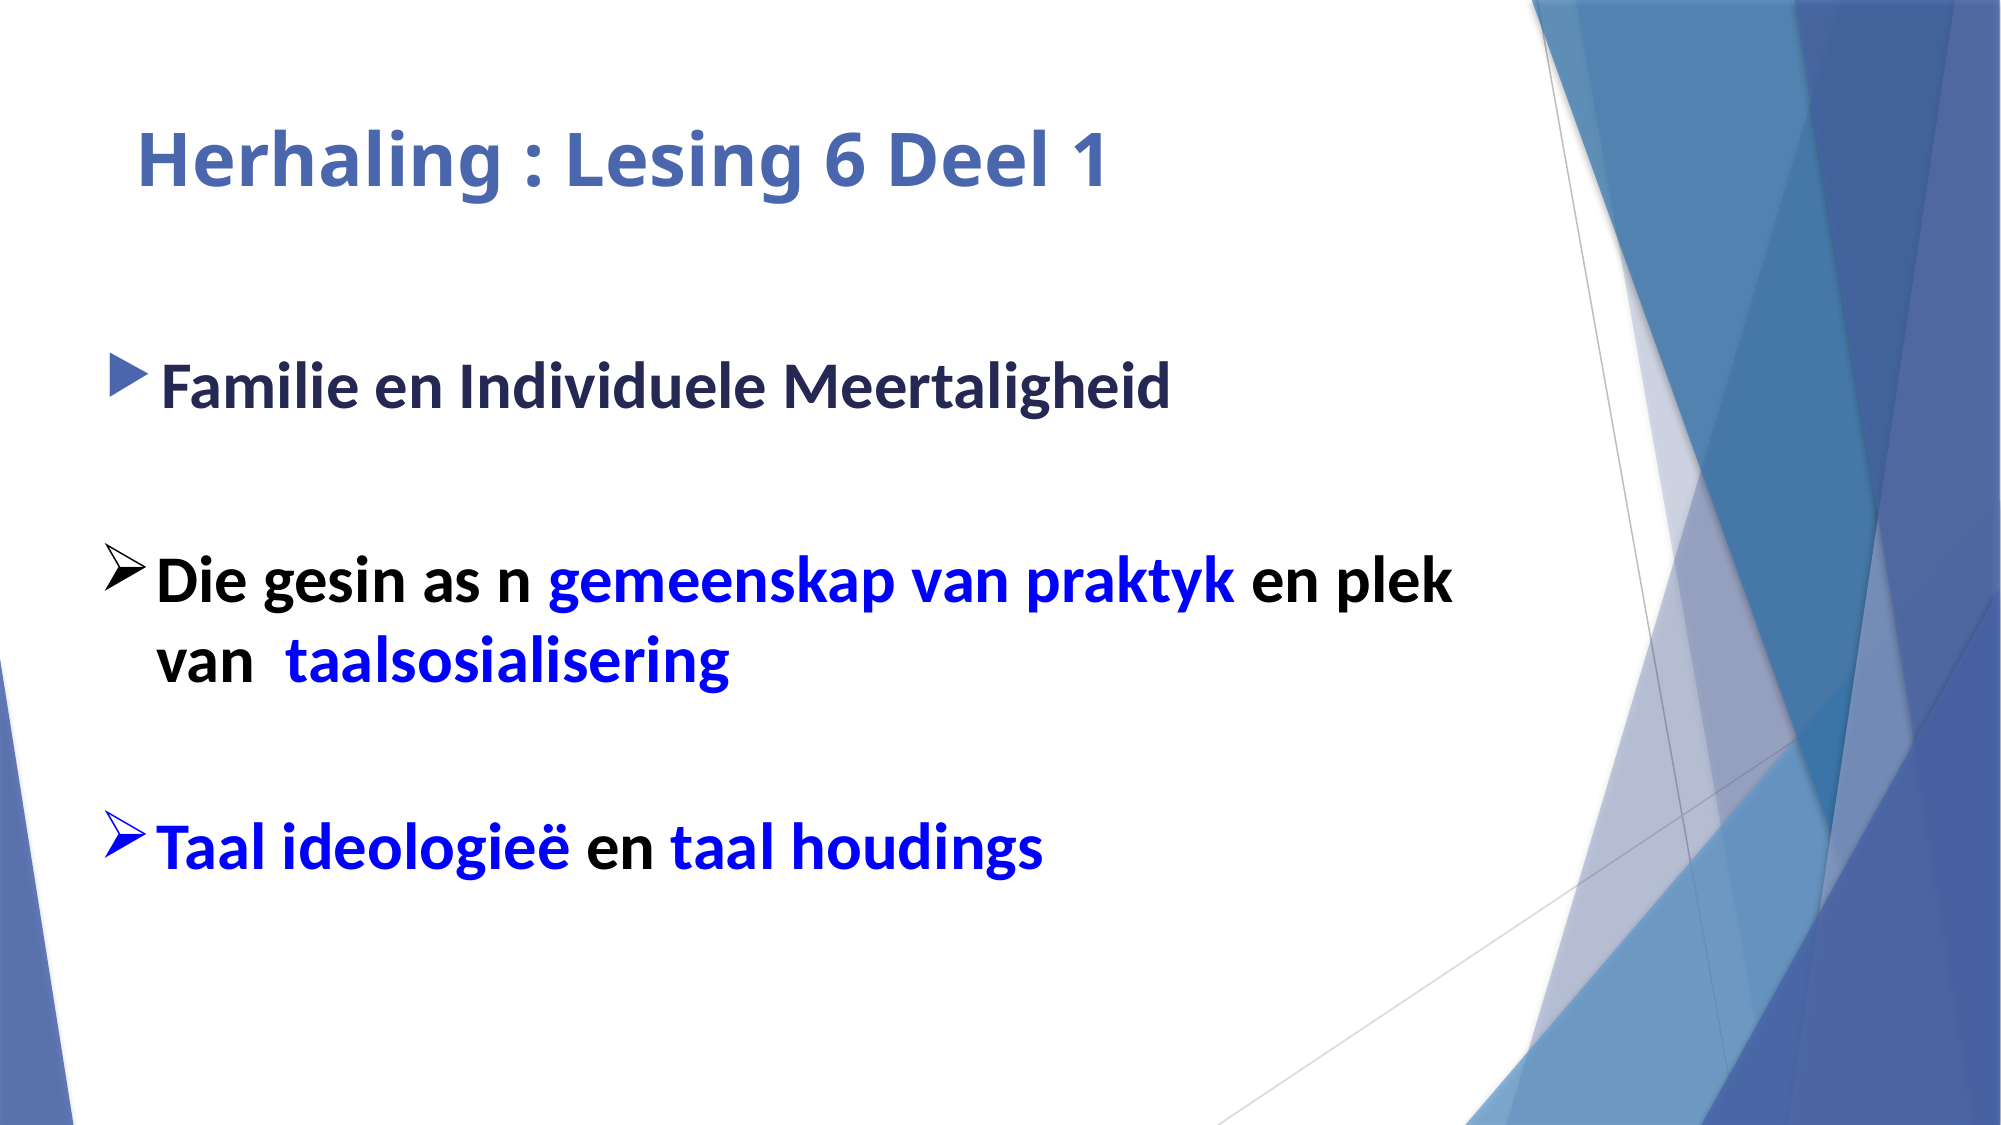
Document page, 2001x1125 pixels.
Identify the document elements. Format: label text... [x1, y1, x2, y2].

list Familie en Individuele Meertaligheid Die gesin as n gemeenskap van praktyk en plek van taalsosialisering Taal ideologieë en taal houdings [58, 233, 1469, 1020]
title Herhaling : Lesing 6 Deel 1 [120, 105, 1670, 210]
